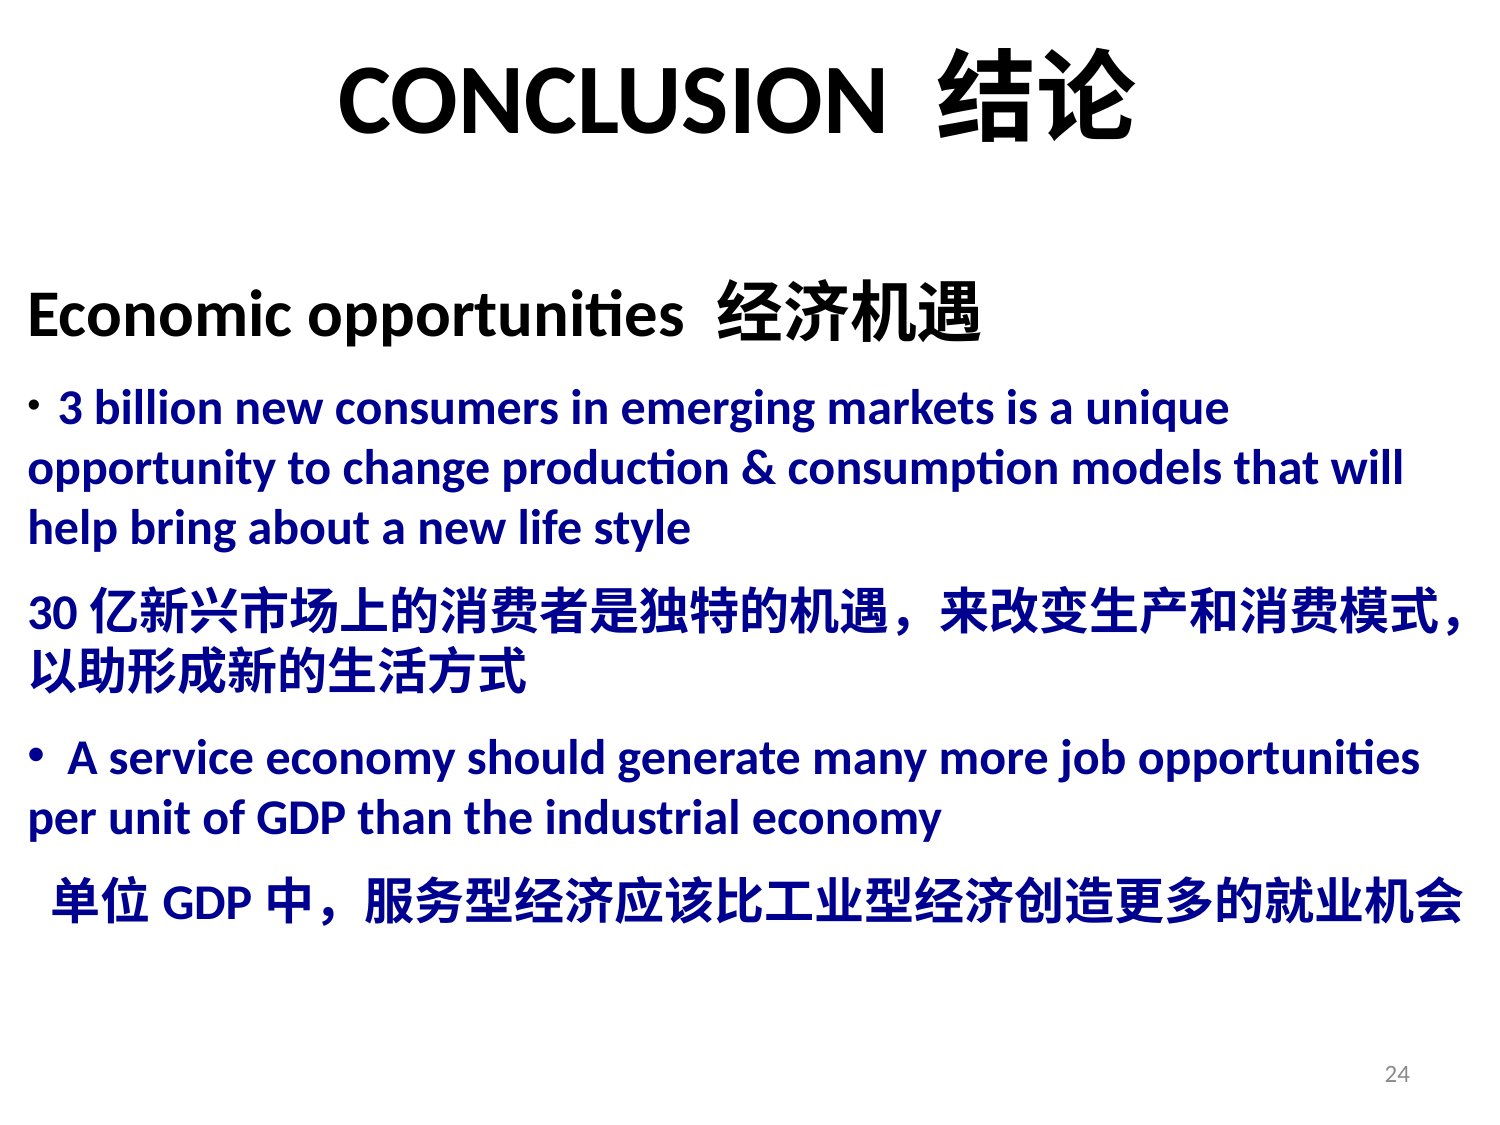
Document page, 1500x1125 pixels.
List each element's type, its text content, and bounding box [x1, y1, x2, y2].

text_box Economic opportunities 经济机遇 3 billion new consumers in emerging markets is a unique opportunity to change production & consumption models that will help bring about a new life style 30亿新兴市场上的消费者是独特的机遇，来改变生产和消费模式，以助形成新的生活方式 A service economy should generate many more job opportunities per unit of GDP than the industrial economy 单位GDP中，服务型经济应该比工业型经济创造更多的就业机会 [12, 262, 1488, 938]
title CONCLUSION 结论 [62, 0, 1413, 188]
slide_number 24 [1074, 1042, 1425, 1103]
